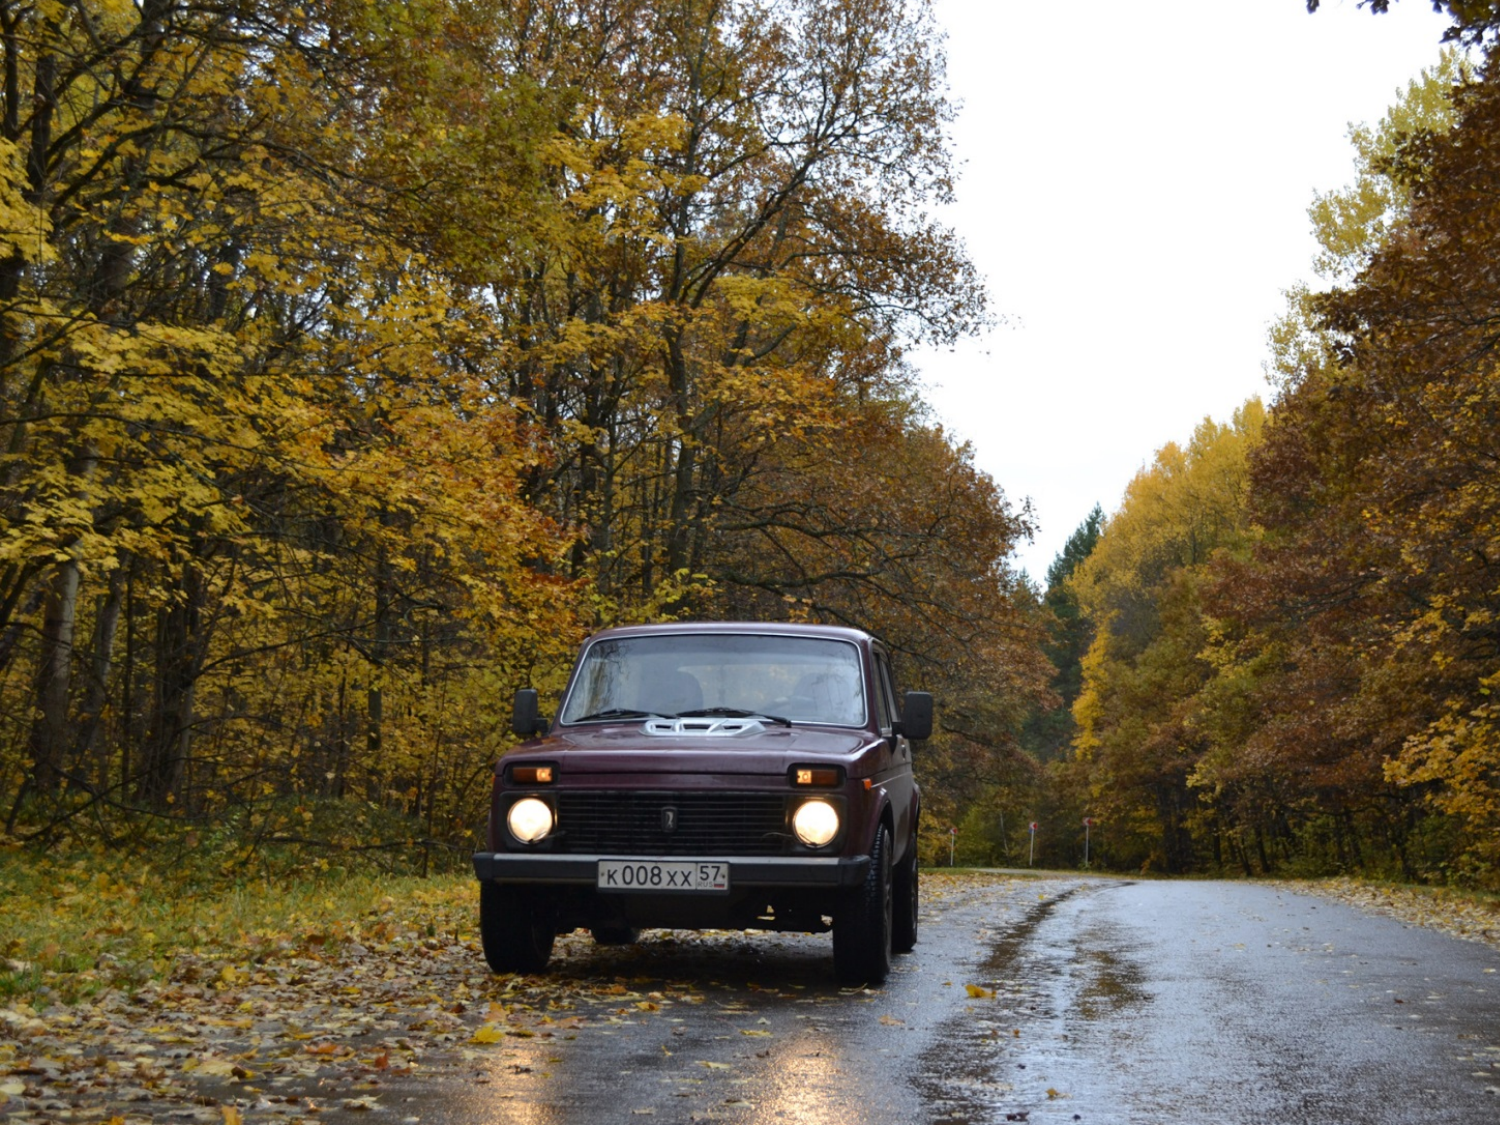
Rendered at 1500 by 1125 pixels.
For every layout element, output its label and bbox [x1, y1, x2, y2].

list [0, 0, 1500, 1125]
